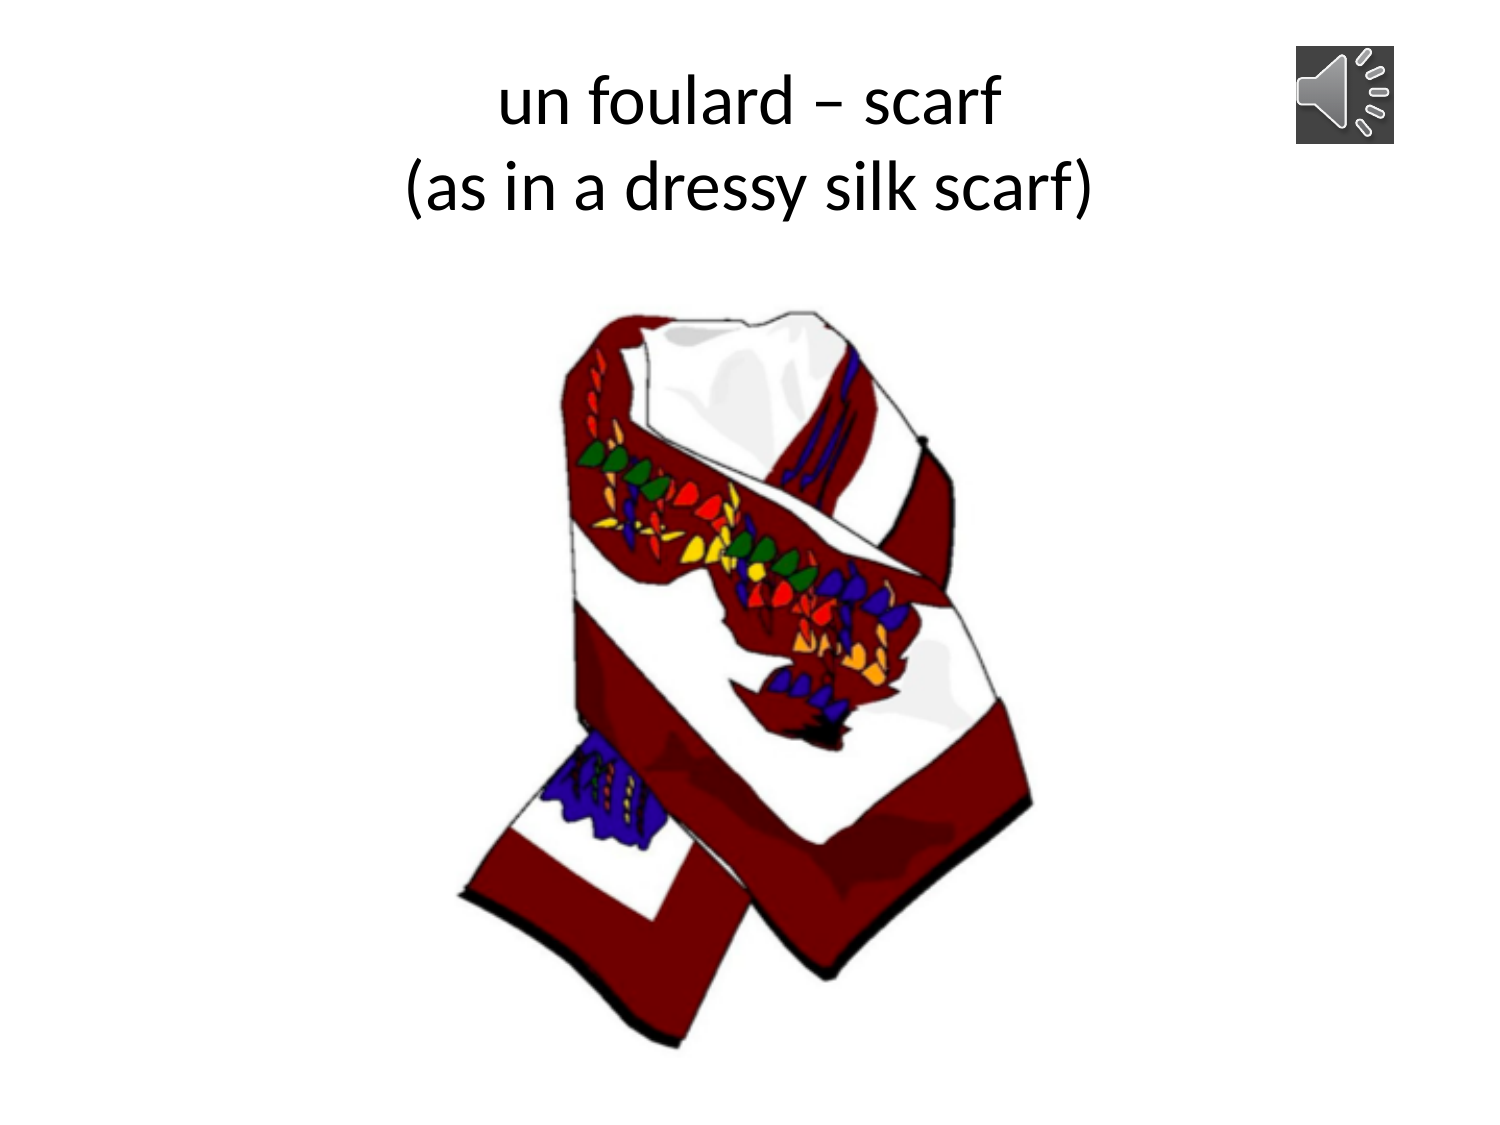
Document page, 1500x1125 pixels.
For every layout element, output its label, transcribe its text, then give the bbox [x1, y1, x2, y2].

picture [1295, 44, 1396, 146]
picture [422, 296, 1078, 1065]
title un foulard – scarf (as in a dressy silk scarf) [75, 45, 1425, 233]
